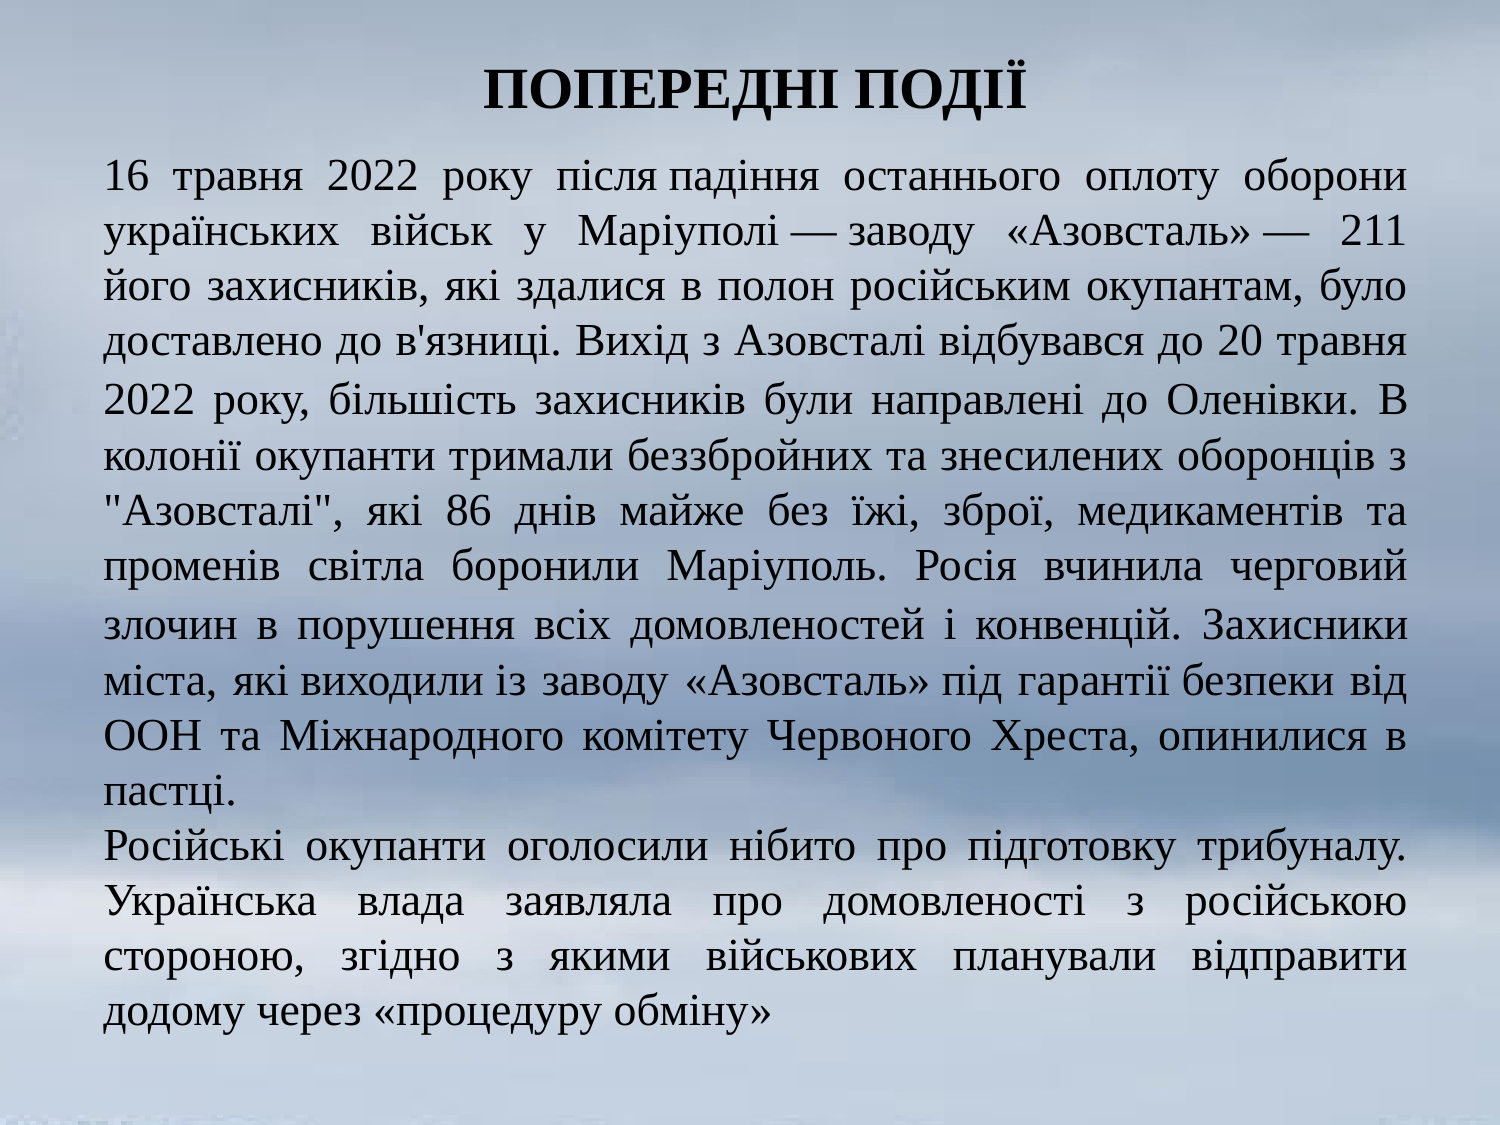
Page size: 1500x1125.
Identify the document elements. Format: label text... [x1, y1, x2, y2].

text_box 16 травня 2022 року після падіння останнього оплоту оборони українських військ у Маріуполі — заводу «Азовсталь» — 211 його захисників, які здалися в полон російським окупантам, було доставлено до в'язниці. Вихід з Азовсталі відбувався до 20 травня 2022 року, більшість захисників були направлені до Оленівки. В колонії окупанти тримали беззбройних та знесилених оборонців з "Азовсталі", які 86 днів майже без їжі, зброї, медикаментів та променів світла боронили Маріуполь. Росія вчинила черговий злочин в порушення всіх домовленостей і конвенцій. Захисники міста, які виходили із заводу «Азовсталь» під гарантії безпеки від ООН та Міжнародного комітету Червоного Хреста, опинилися в пастці. Російські окупанти оголосили нібито про підготовку трибуналу. Українська влада заявляла про домовленості з російською стороною, згідно з якими військових планували відправити додому через «процедуру обміну» [88, 137, 1424, 1042]
text_box ПОПЕРЕДНІ ПОДІЇ [324, 42, 1187, 128]
picture [0, 0, 1500, 1125]
